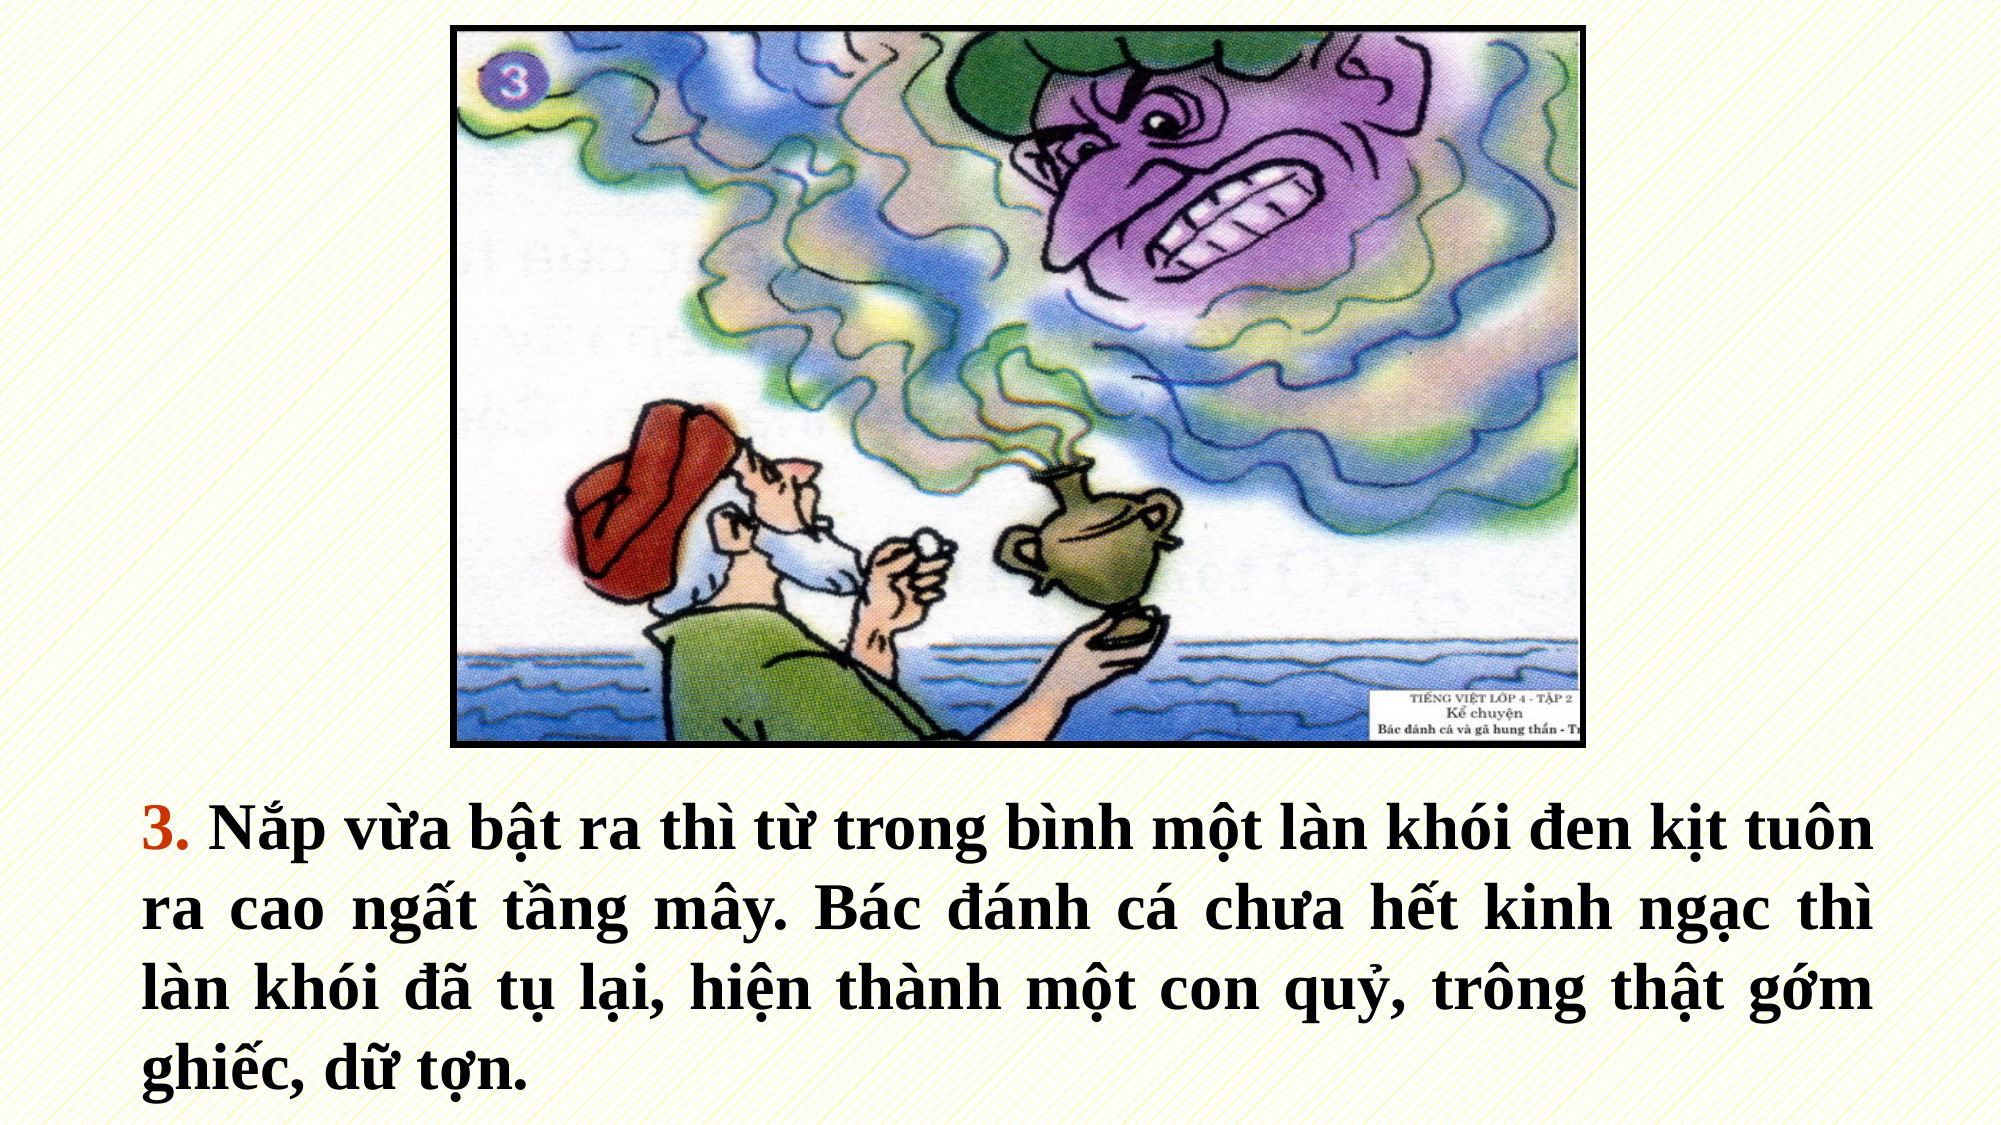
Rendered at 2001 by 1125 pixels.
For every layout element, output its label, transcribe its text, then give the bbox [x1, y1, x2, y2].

picture [456, 30, 1581, 742]
text_box 3. Nắp vừa bật ra thì từ trong bình một làn khói đen kịt tuôn ra cao ngất tầng mây. Bác đánh cá chưa hết kinh ngạc thì làn khói đã tụ lại, hiện thành một con quỷ, trông thật gớm ghiếc, dữ tợn. [126, 775, 1892, 1110]
